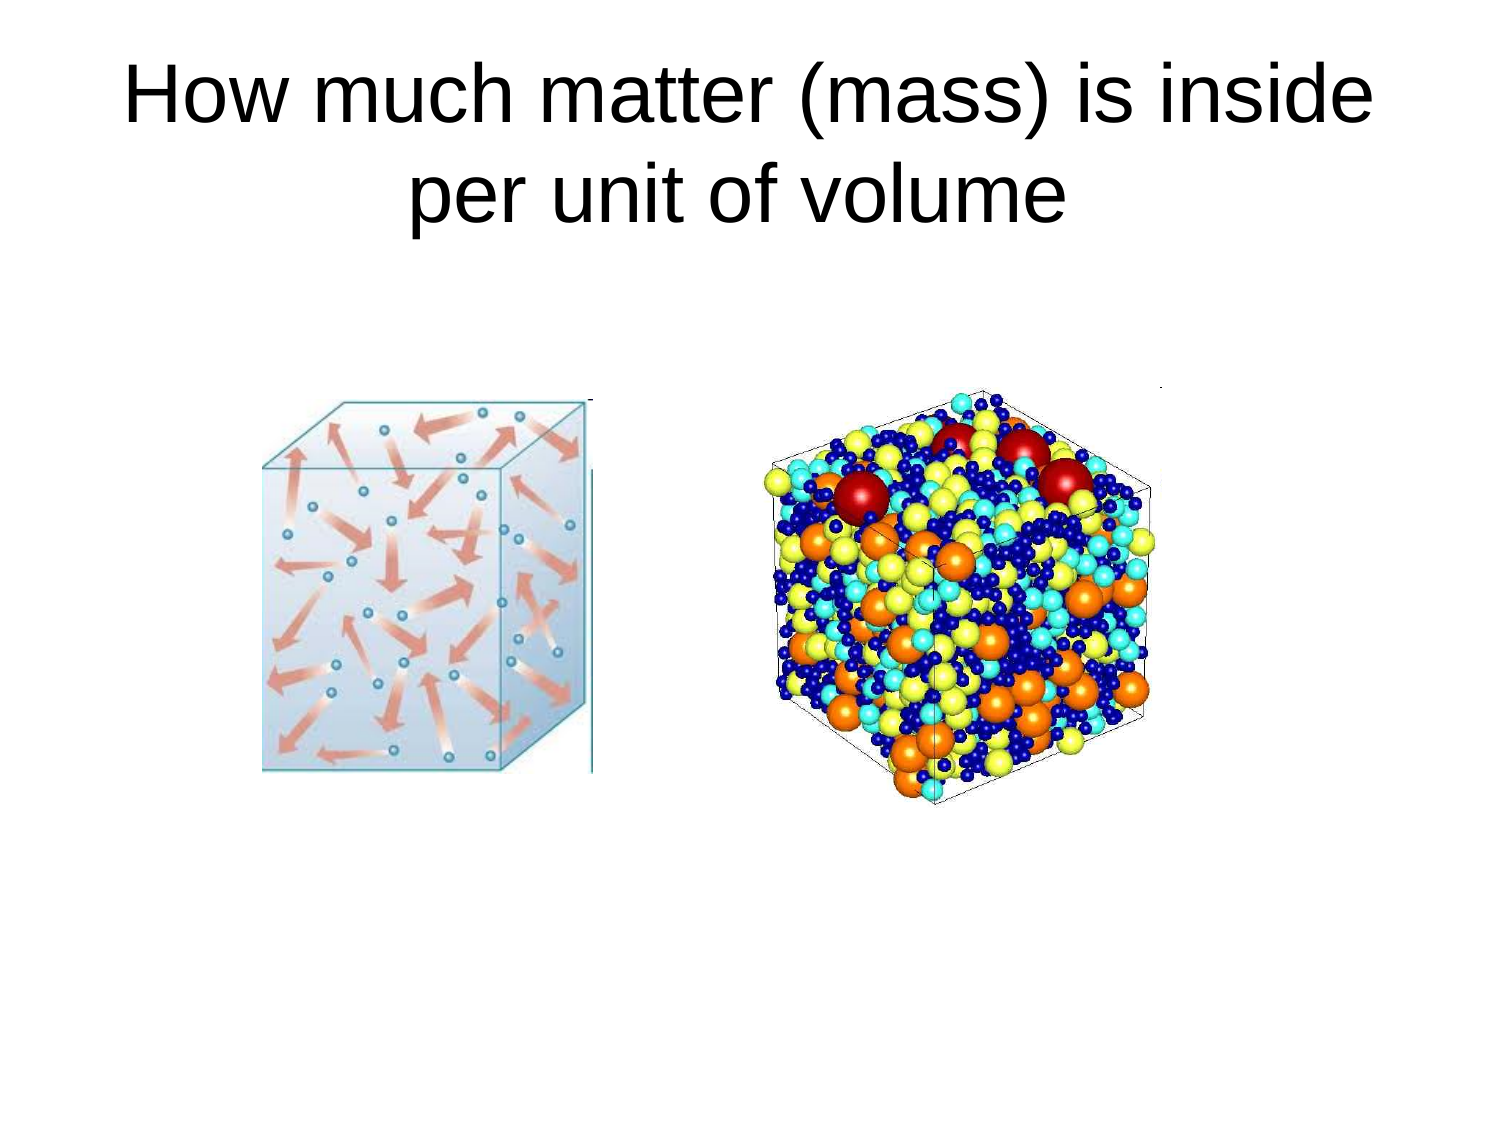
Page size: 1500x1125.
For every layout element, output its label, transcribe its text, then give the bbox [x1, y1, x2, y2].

picture [762, 387, 1162, 810]
title How much matter (mass) is inside per unit of volume [75, 45, 1425, 233]
picture [262, 399, 593, 774]
